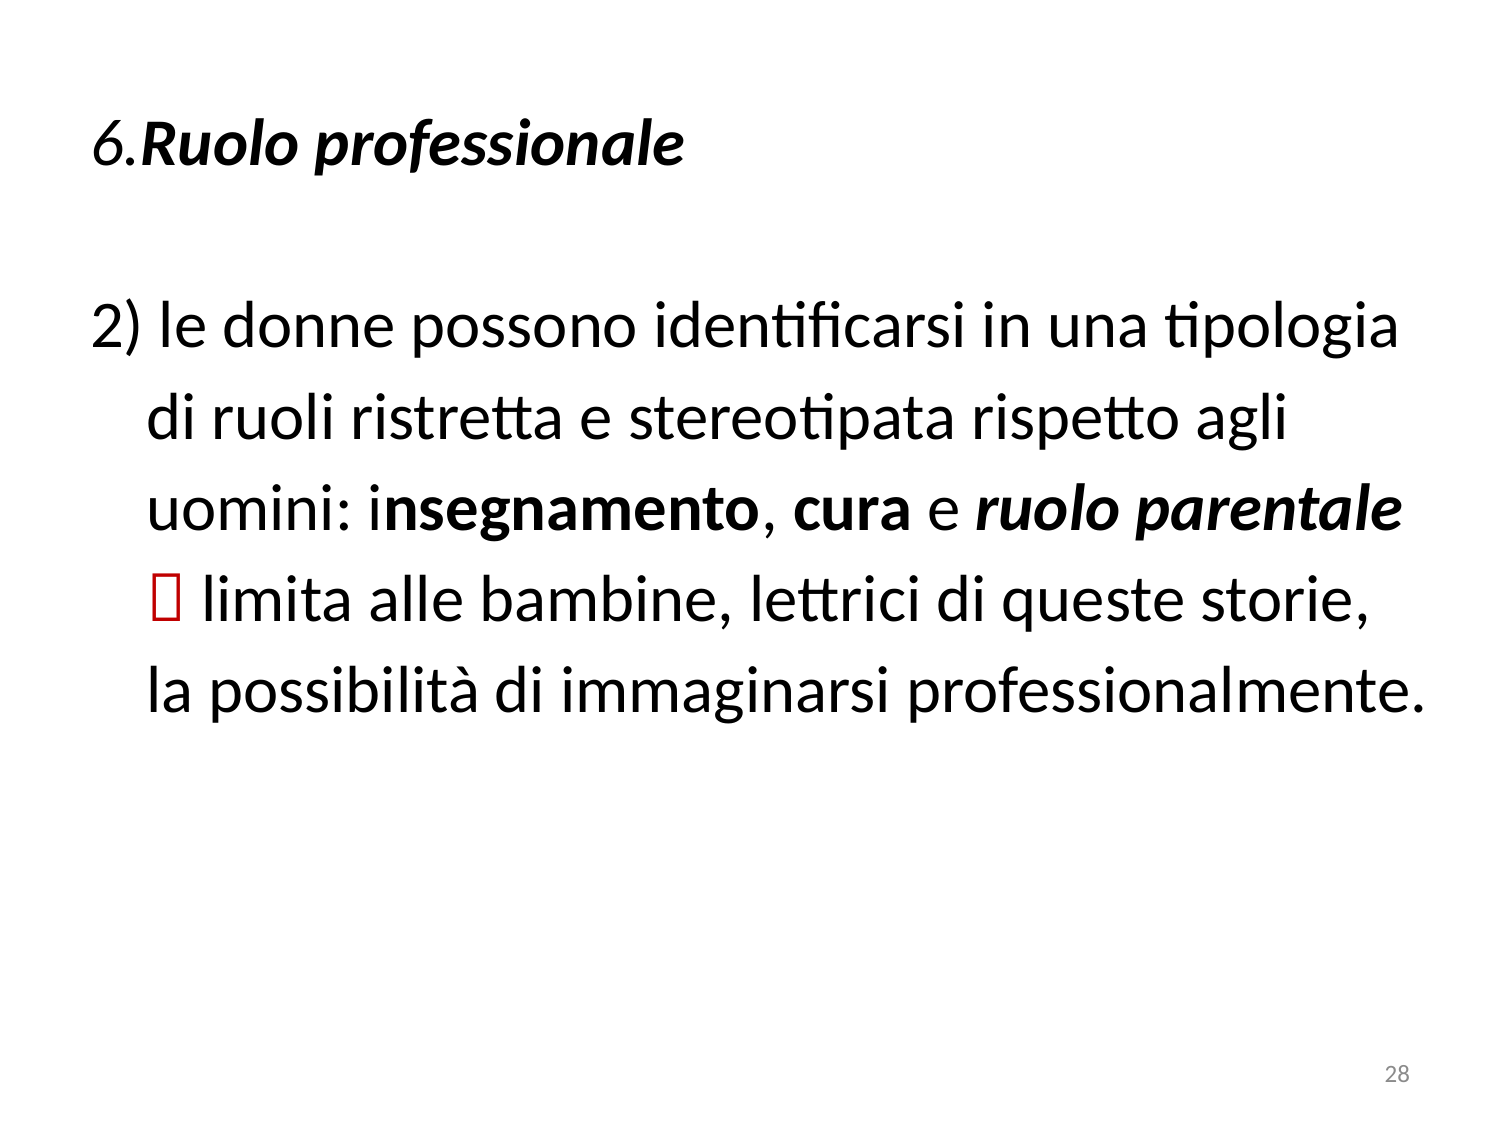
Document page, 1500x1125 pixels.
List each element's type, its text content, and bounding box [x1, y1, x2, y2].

list 2) le donne possono identificarsi in una tipologia di ruoli ristretta e stereotipata rispetto agli uomini: insegnamento, cura e ruolo parentale  limita alle bambine, lettrici di queste storie, la possibilità di immaginarsi professionalmente. [75, 262, 1447, 1005]
title 6.Ruolo professionale [75, 45, 1425, 233]
slide_number 28 [1074, 1042, 1425, 1103]
